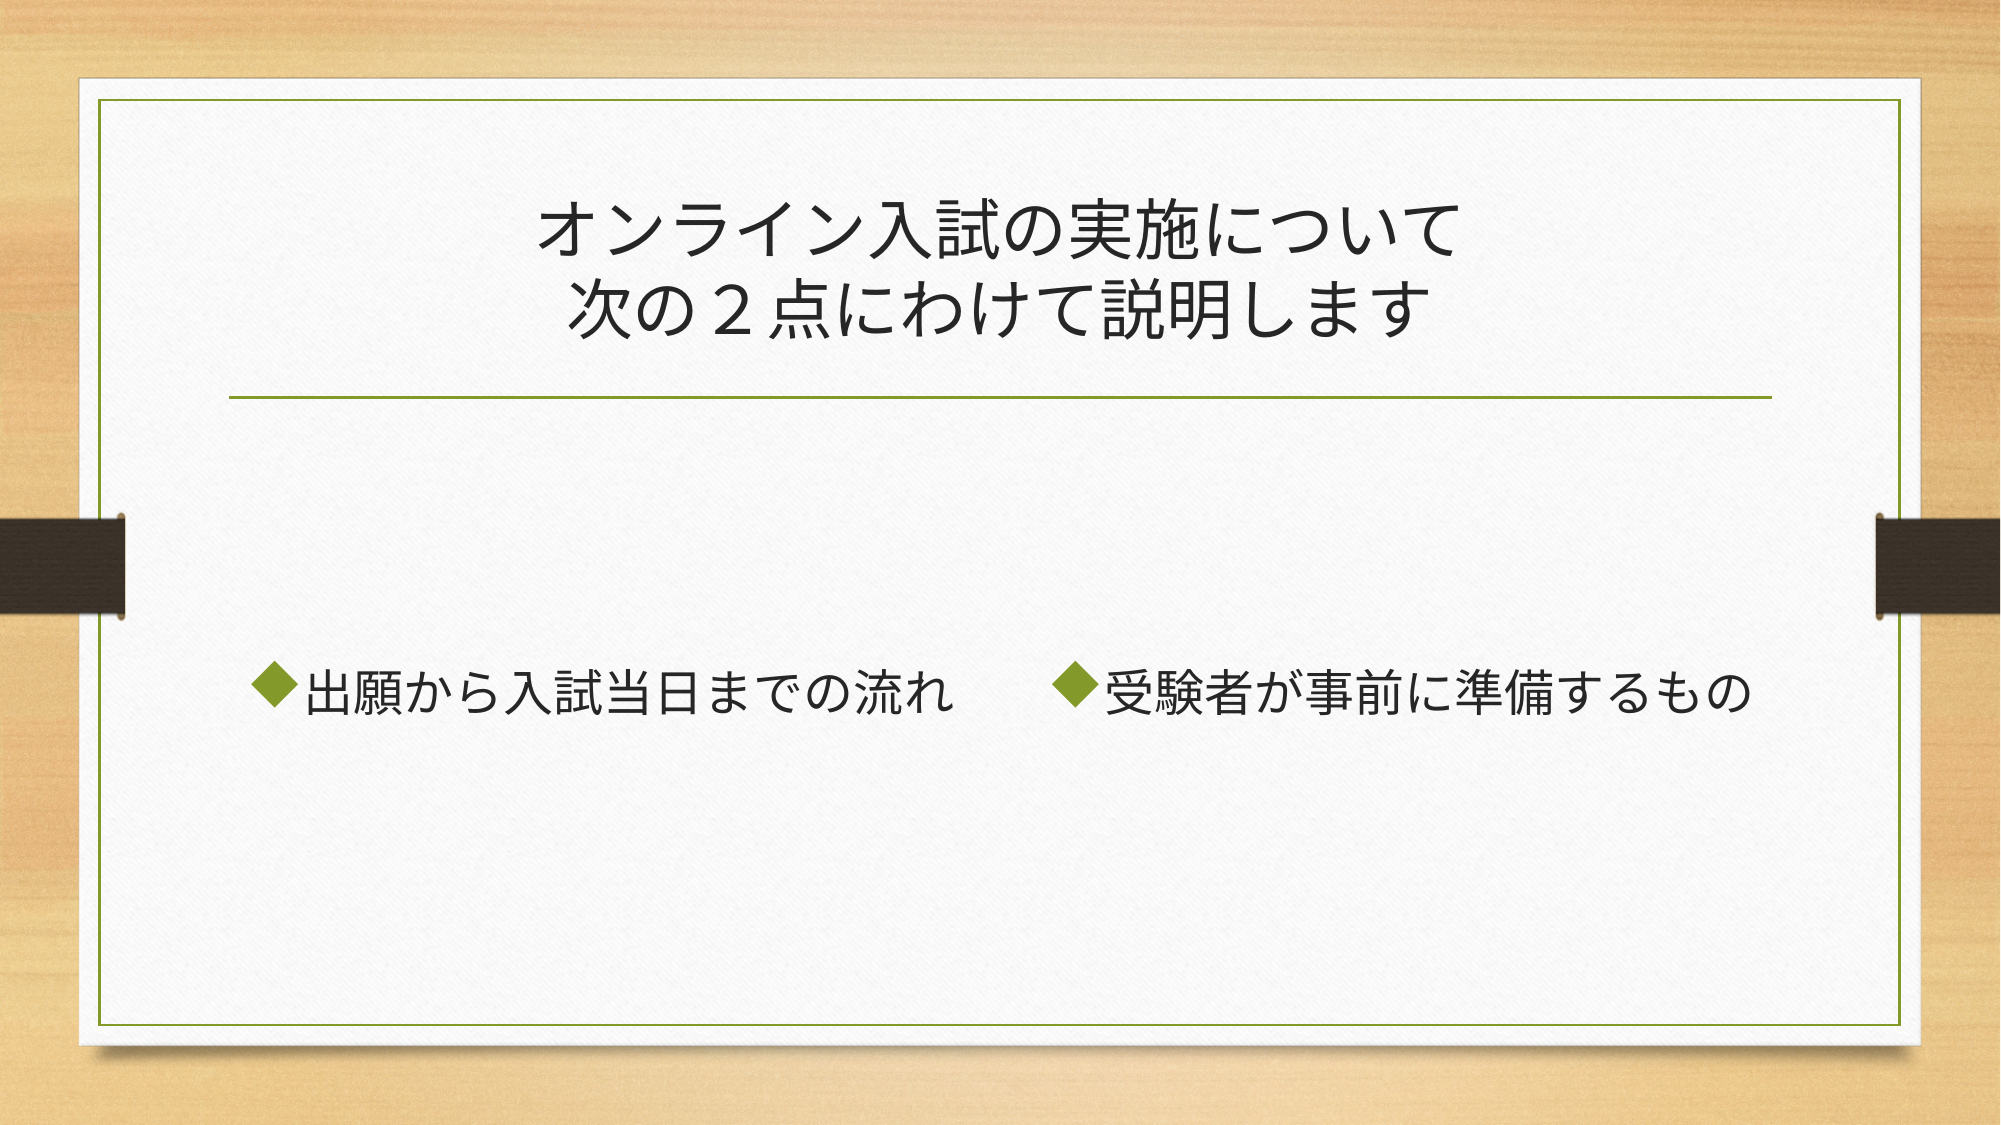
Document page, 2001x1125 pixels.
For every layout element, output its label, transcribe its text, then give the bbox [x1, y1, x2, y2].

list 受験者が事前に準備するもの [1013, 420, 1788, 963]
title オンライン入試の実施について 次の２点にわけて説明します [212, 161, 1788, 375]
picture [0, 0, 2001, 1125]
list 出願から入試当日までの流れ [213, 420, 987, 963]
